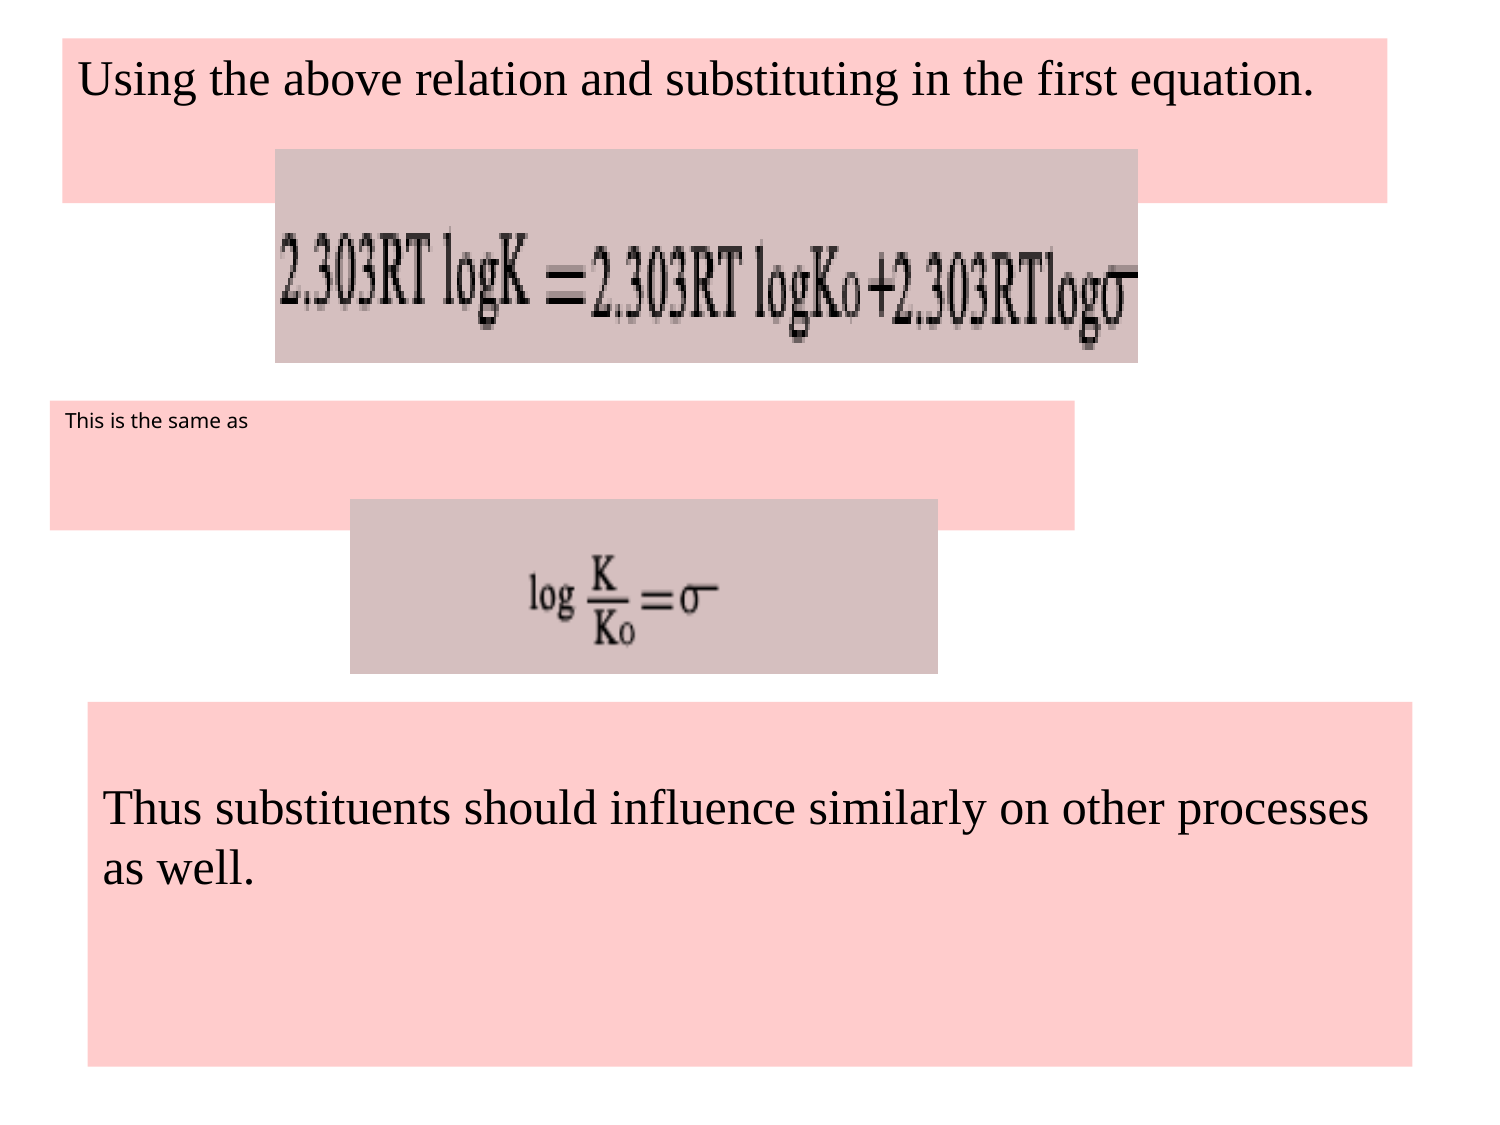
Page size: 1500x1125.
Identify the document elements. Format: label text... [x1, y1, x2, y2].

picture [274, 149, 1138, 363]
text_box Using the above relation and substituting in the first equation. [62, 38, 1388, 204]
text_box This is the same as [49, 400, 1075, 531]
picture [349, 499, 938, 674]
text_box Thus substituents should influence similarly on other processes as well. [87, 701, 1413, 1067]
